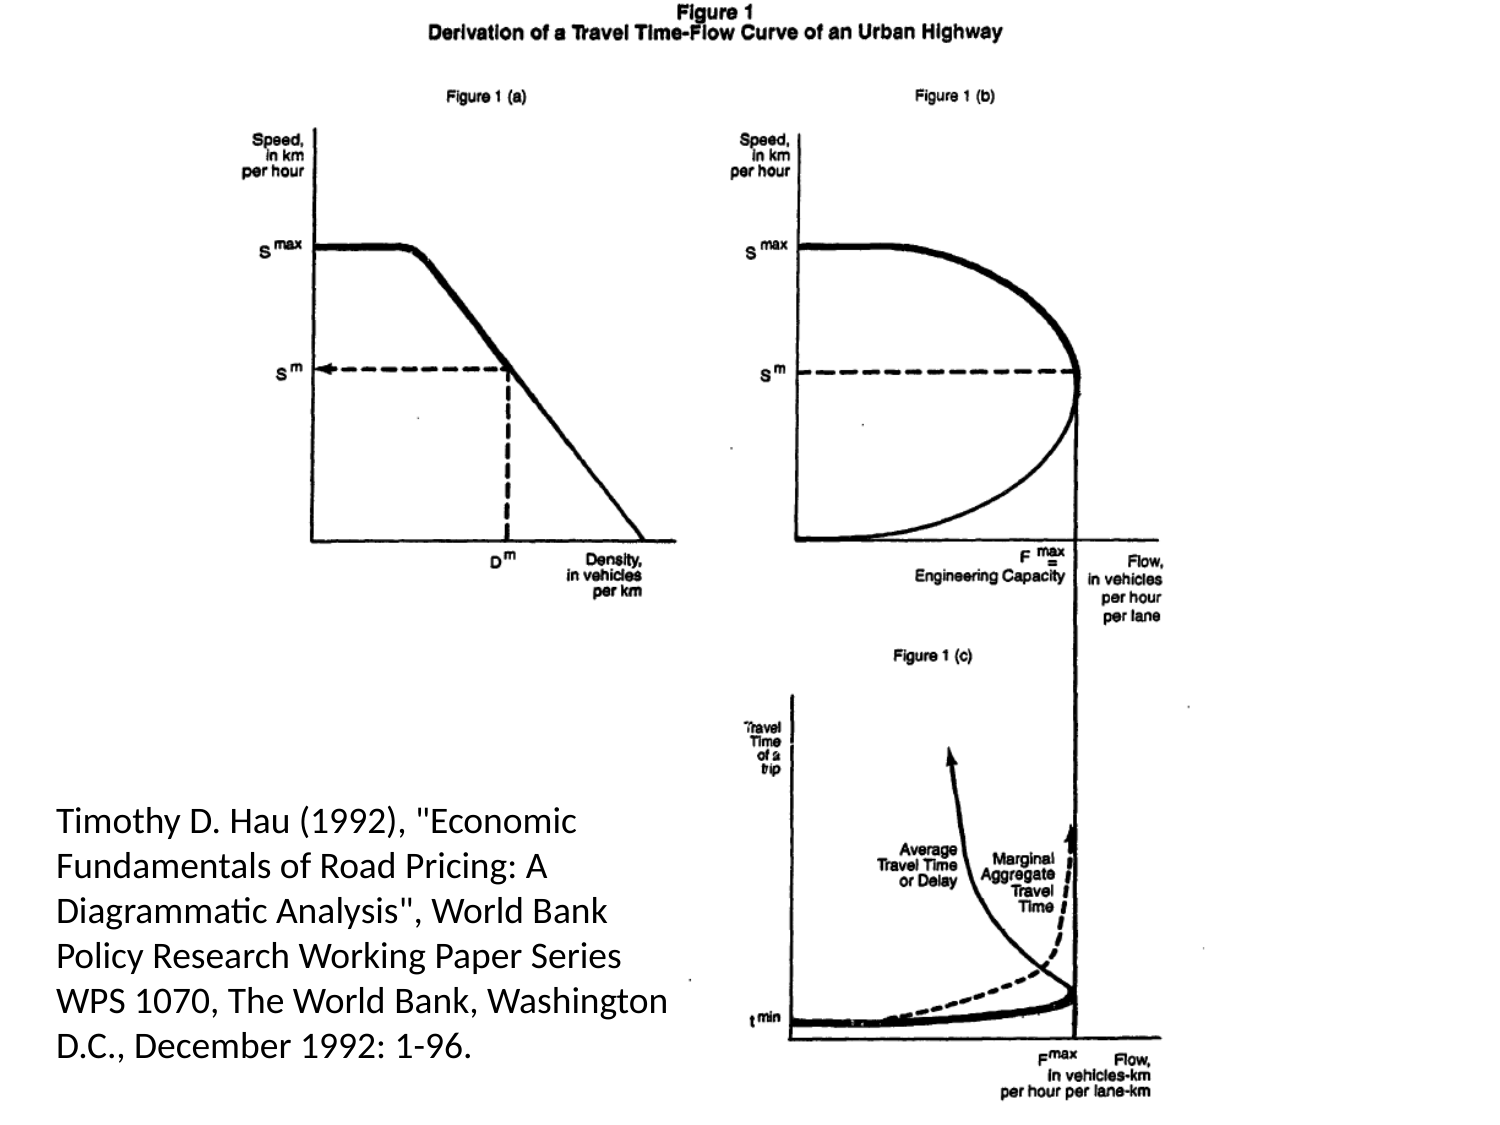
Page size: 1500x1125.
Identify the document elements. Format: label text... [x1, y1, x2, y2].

picture [206, 0, 1220, 1125]
text_box Timothy D. Hau (1992), "Economic Fundamentals of Road Pricing: A Diagrammatic Analysis", World Bank Policy Research Working Paper Series WPS 1070, The World Bank, Washington D.C., December 1992: 1-96. [41, 788, 201, 1118]
